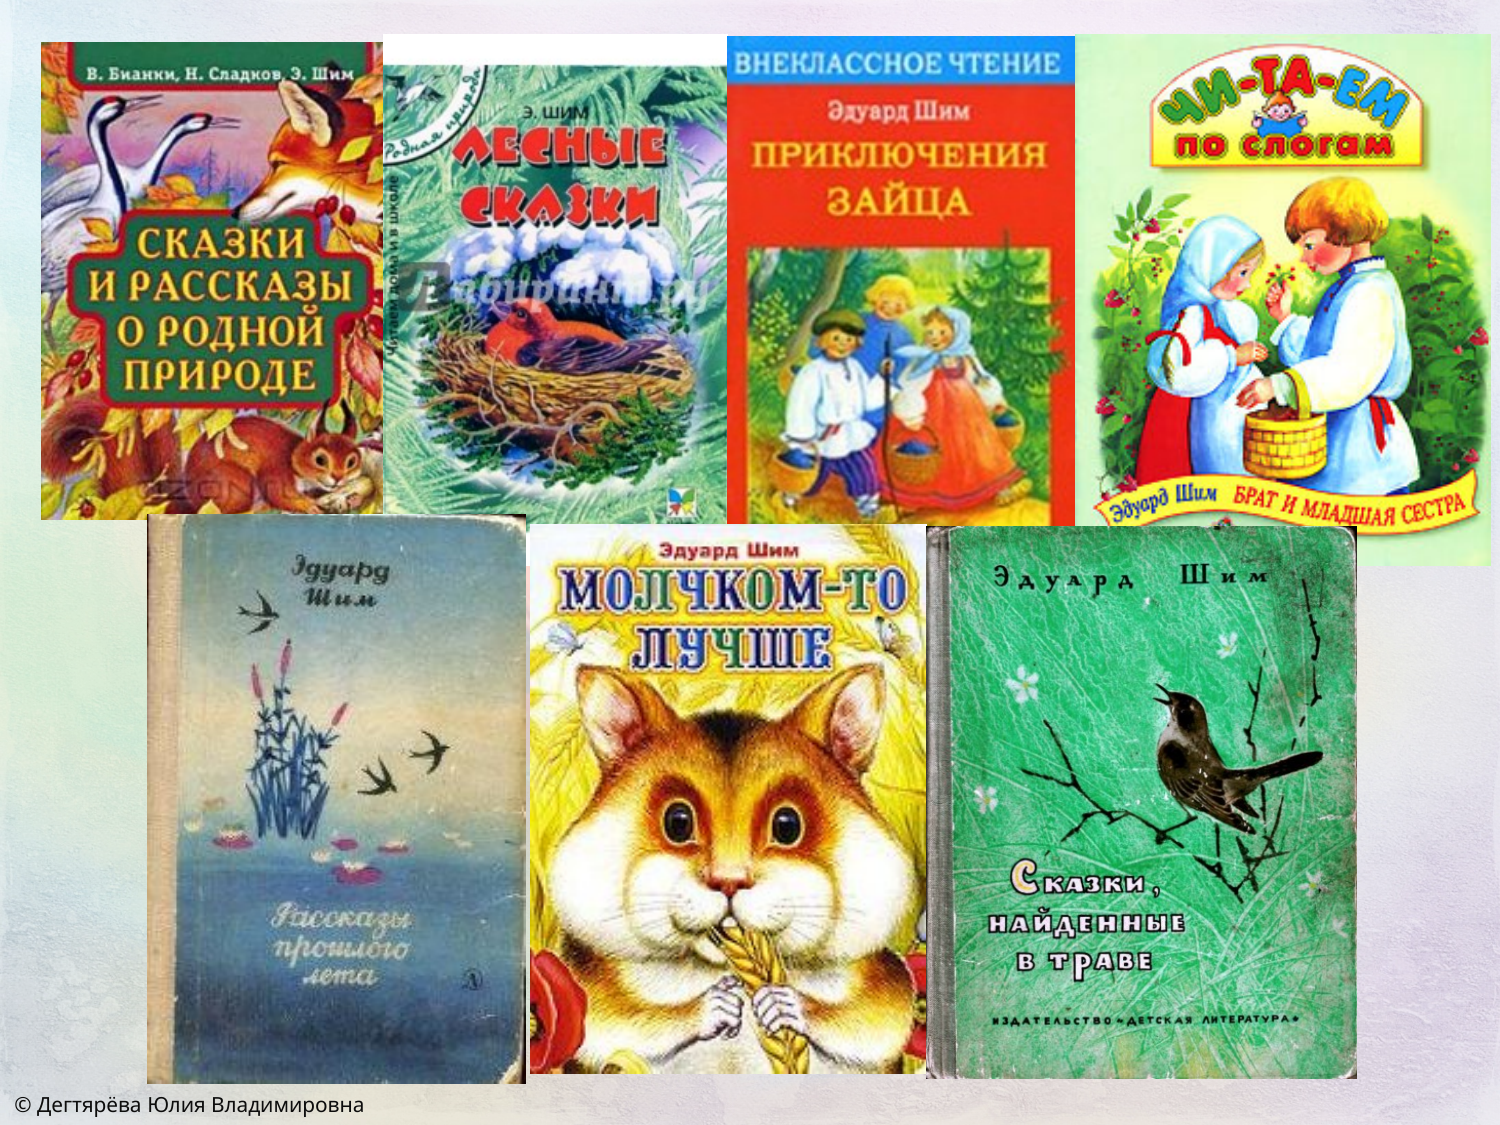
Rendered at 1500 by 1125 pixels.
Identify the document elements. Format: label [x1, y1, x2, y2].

picture [128, 0, 1491, 1085]
list [41, 42, 378, 520]
